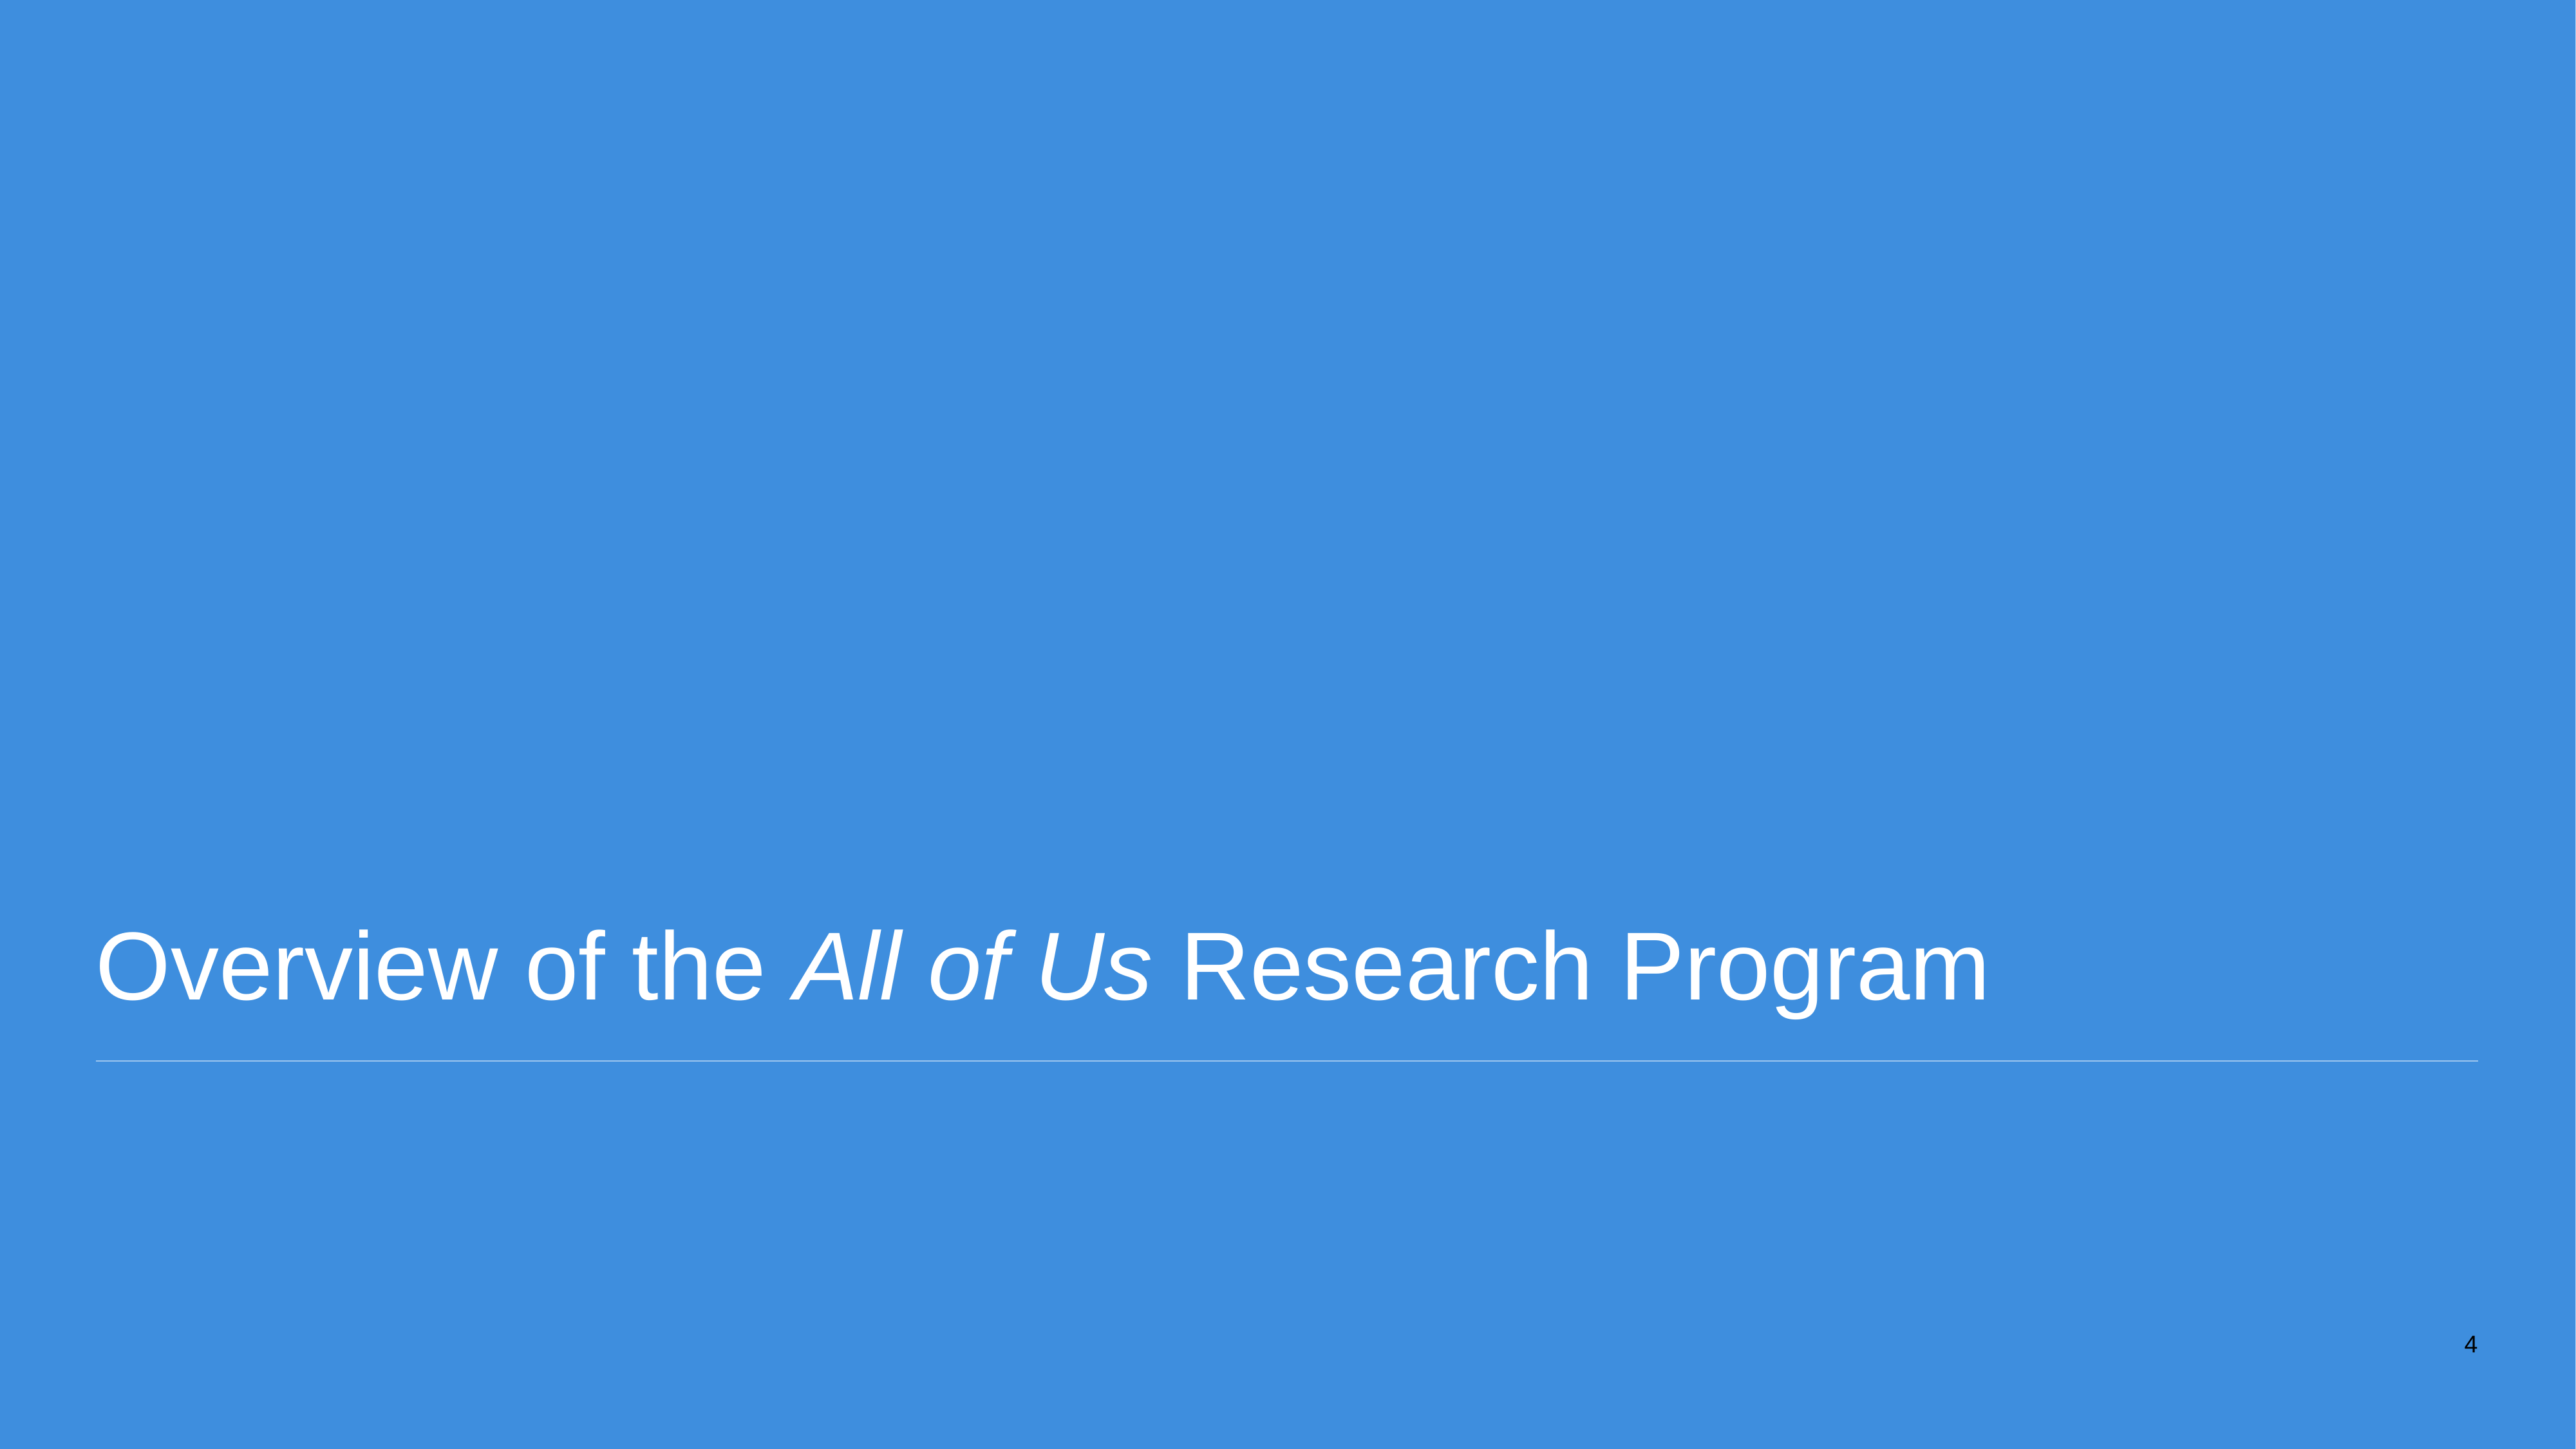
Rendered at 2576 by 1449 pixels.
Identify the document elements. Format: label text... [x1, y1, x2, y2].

slide_number 4 [1898, 1304, 2478, 1382]
title Overview of the All of Us Research Program [95, 430, 2478, 1019]
